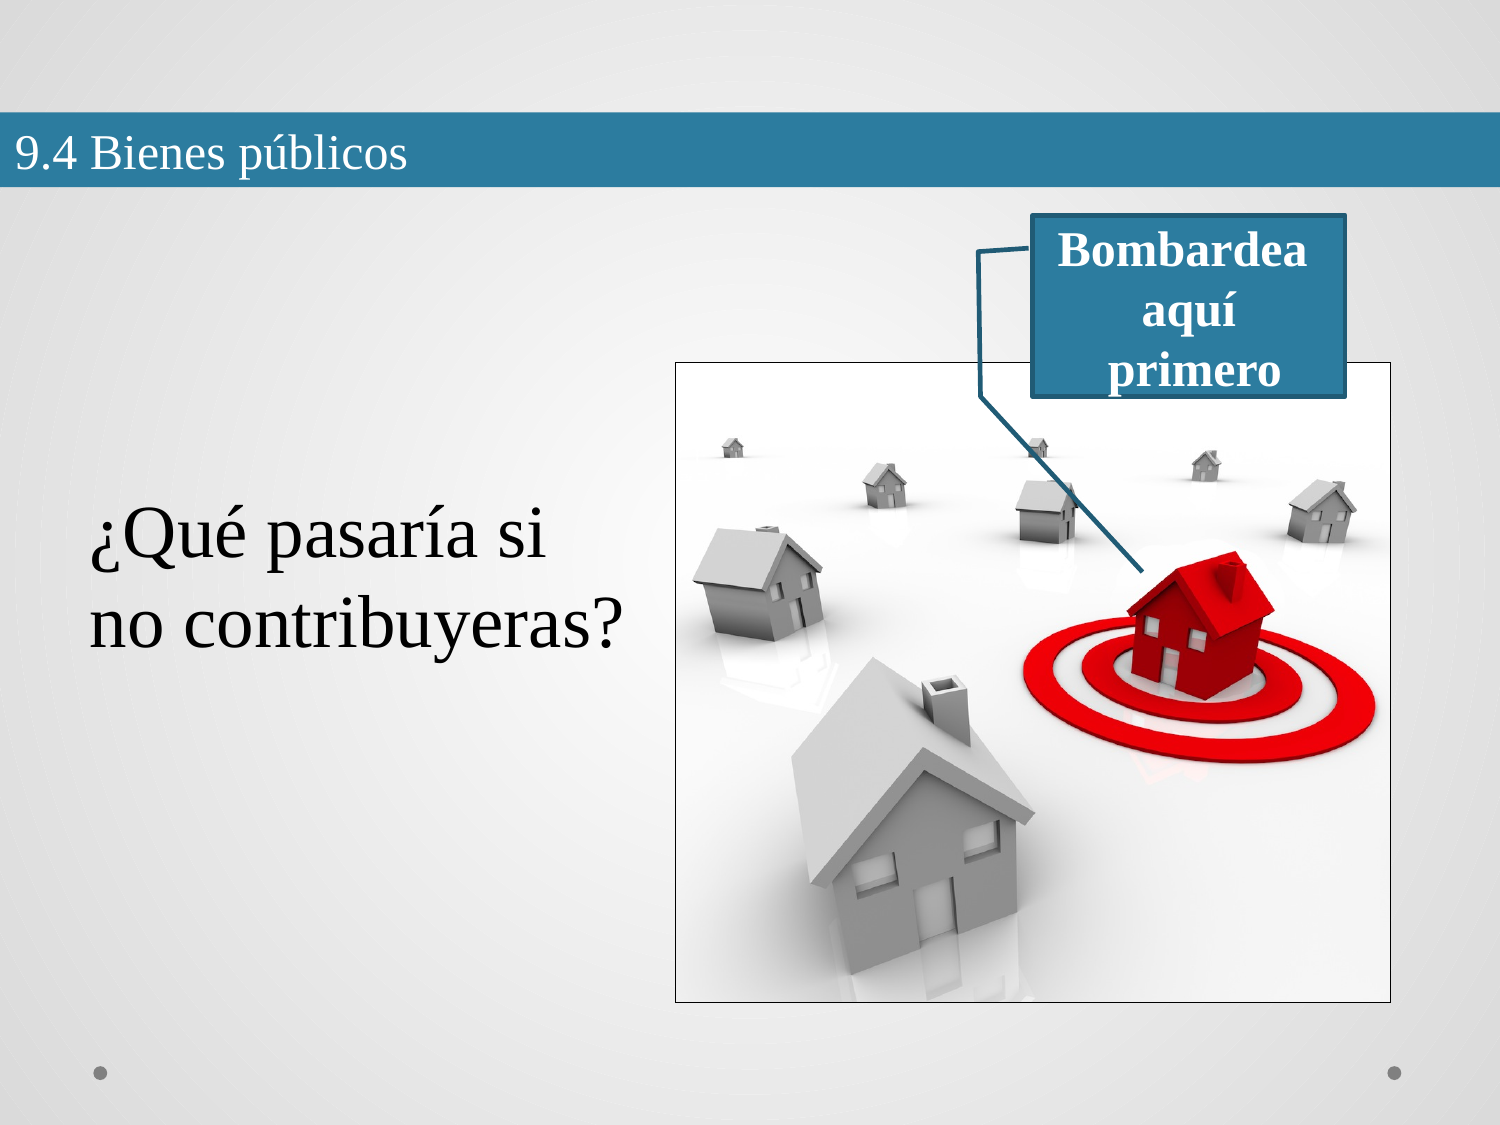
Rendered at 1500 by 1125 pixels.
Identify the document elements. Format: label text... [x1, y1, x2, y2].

text_box 9.4 Bienes públicos [0, 112, 1500, 188]
text_box ¿Qué pasaría si no contribuyeras? [75, 474, 650, 670]
picture [674, 362, 1391, 1004]
text_box Bombardea aquí primero [975, 245, 1029, 360]
text_box Bombardea aquí primero [1030, 213, 1347, 360]
